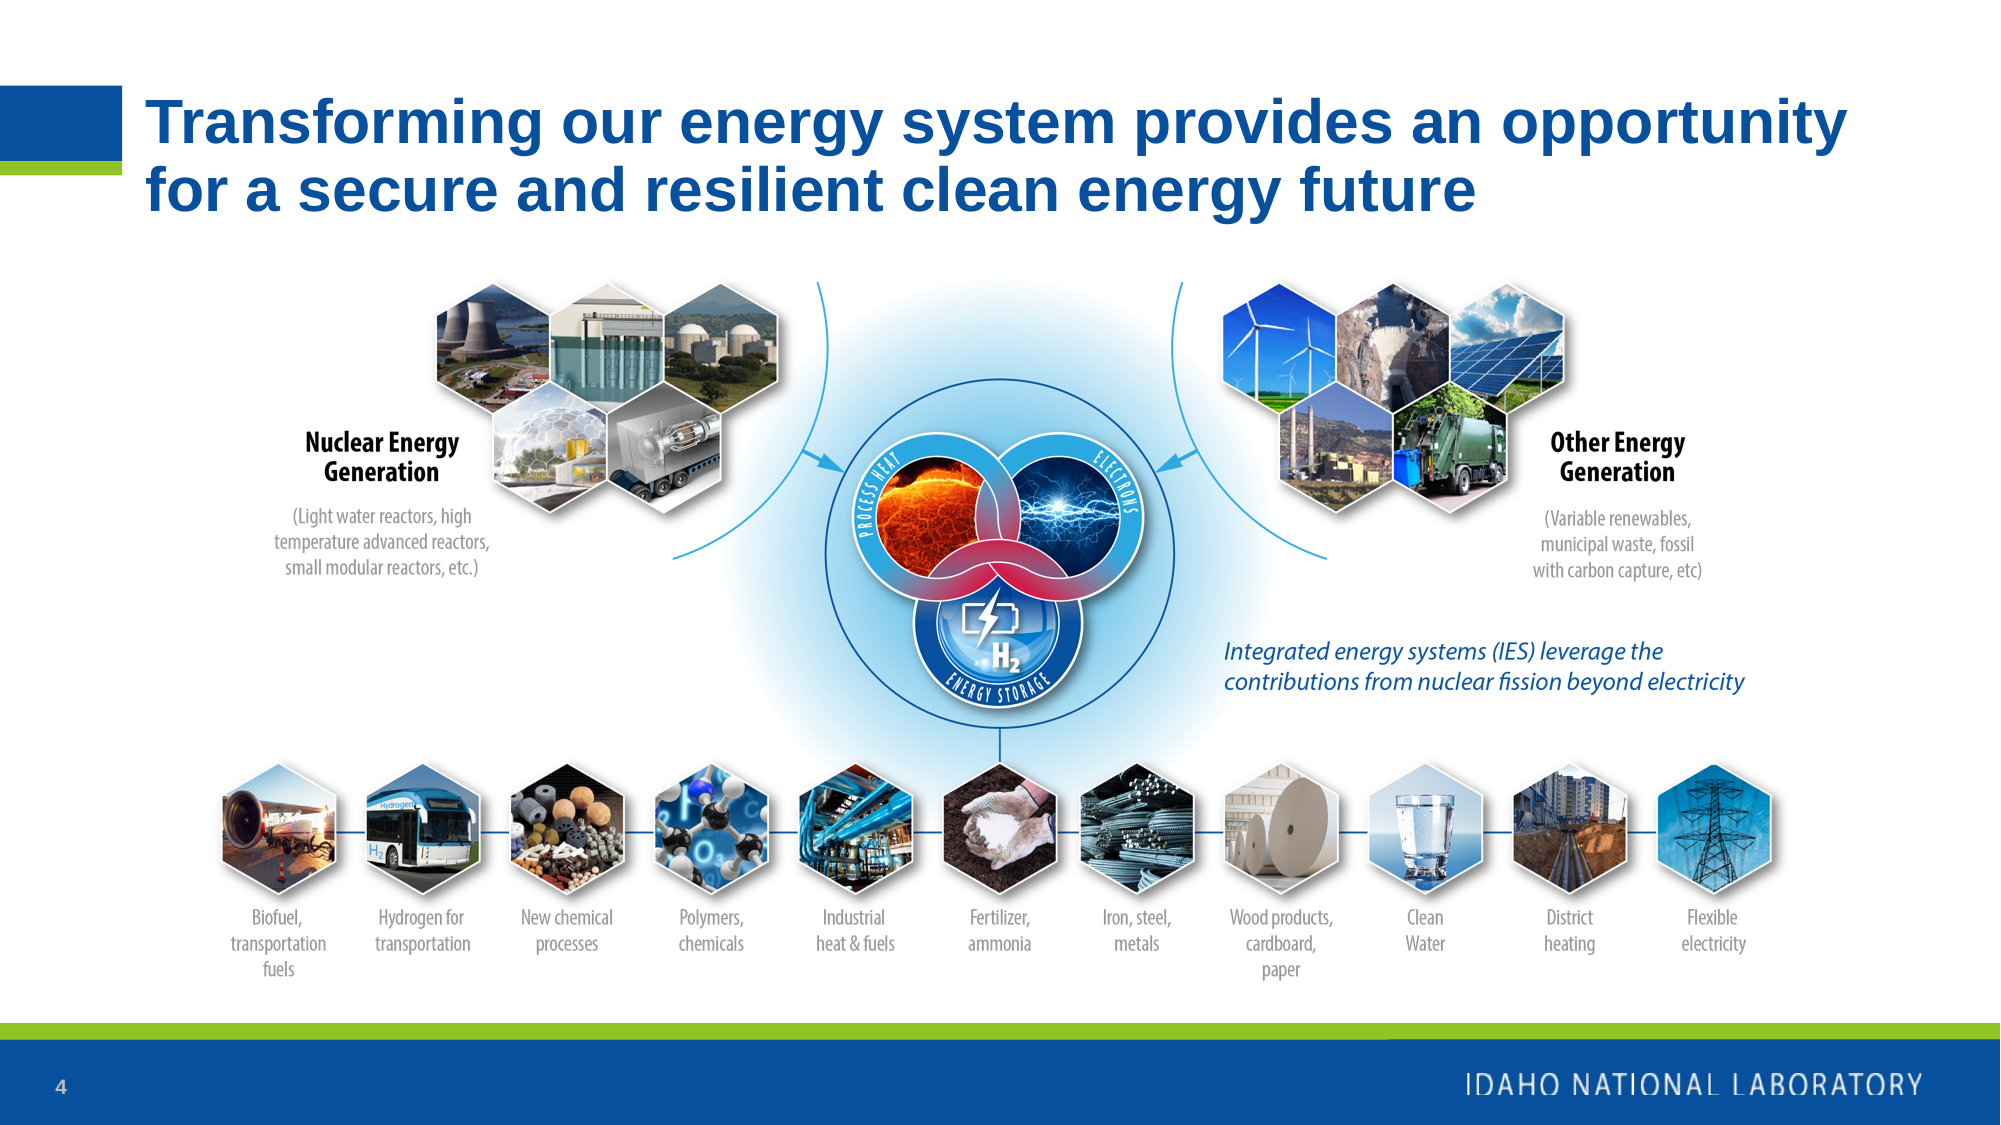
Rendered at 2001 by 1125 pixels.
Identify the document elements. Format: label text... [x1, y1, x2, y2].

picture [65, 237, 1934, 1015]
slide_number 4 [25, 1065, 97, 1125]
title Transforming our energy system provides an opportunity for a secure and resilient clean energy future [145, 89, 1926, 177]
